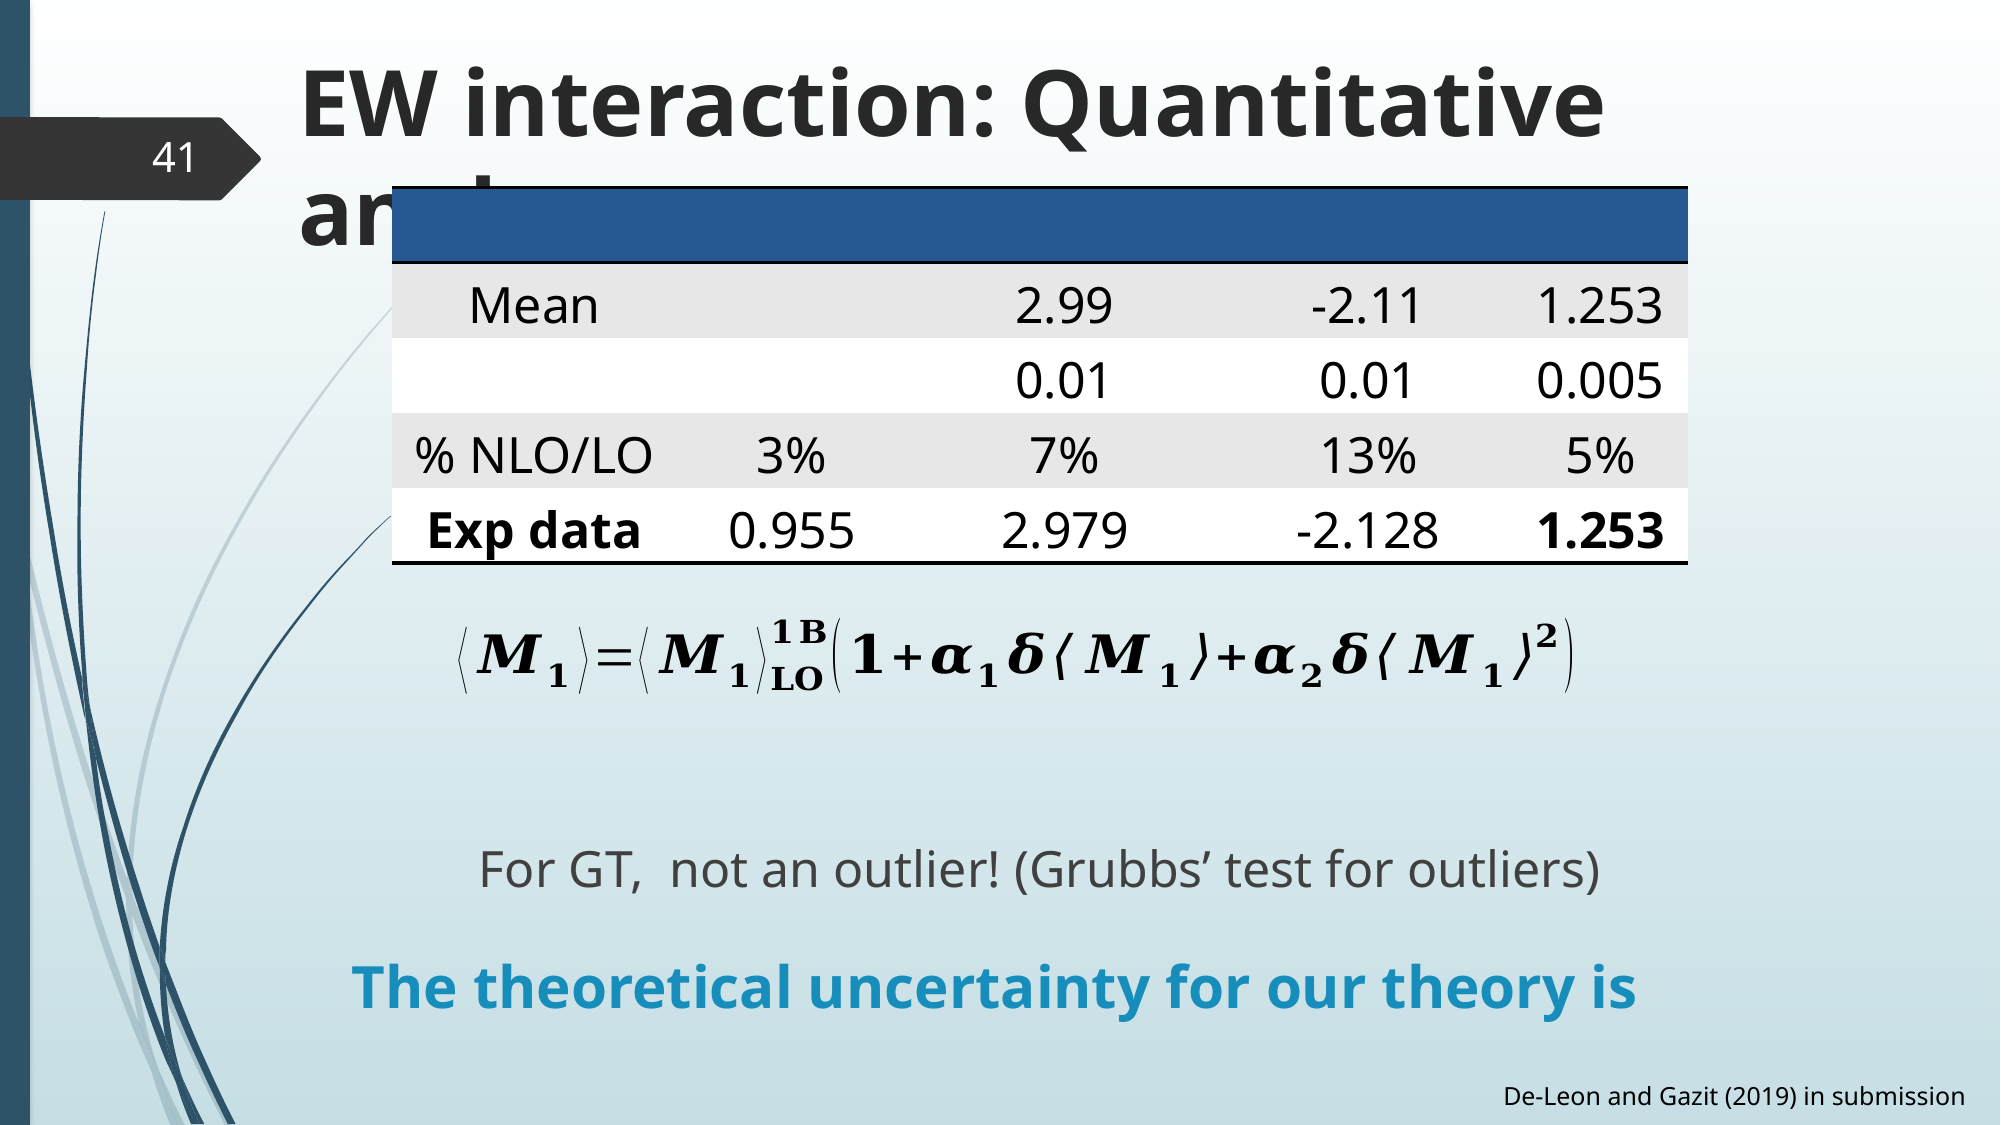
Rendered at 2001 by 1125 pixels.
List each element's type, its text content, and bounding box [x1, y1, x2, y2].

slide_number 40 [87, 129, 216, 190]
text_box De-Leon and Gazit (2019) in submission [1394, 1011, 1982, 1125]
title EW interaction: Quantitative analogy [283, 36, 1982, 255]
